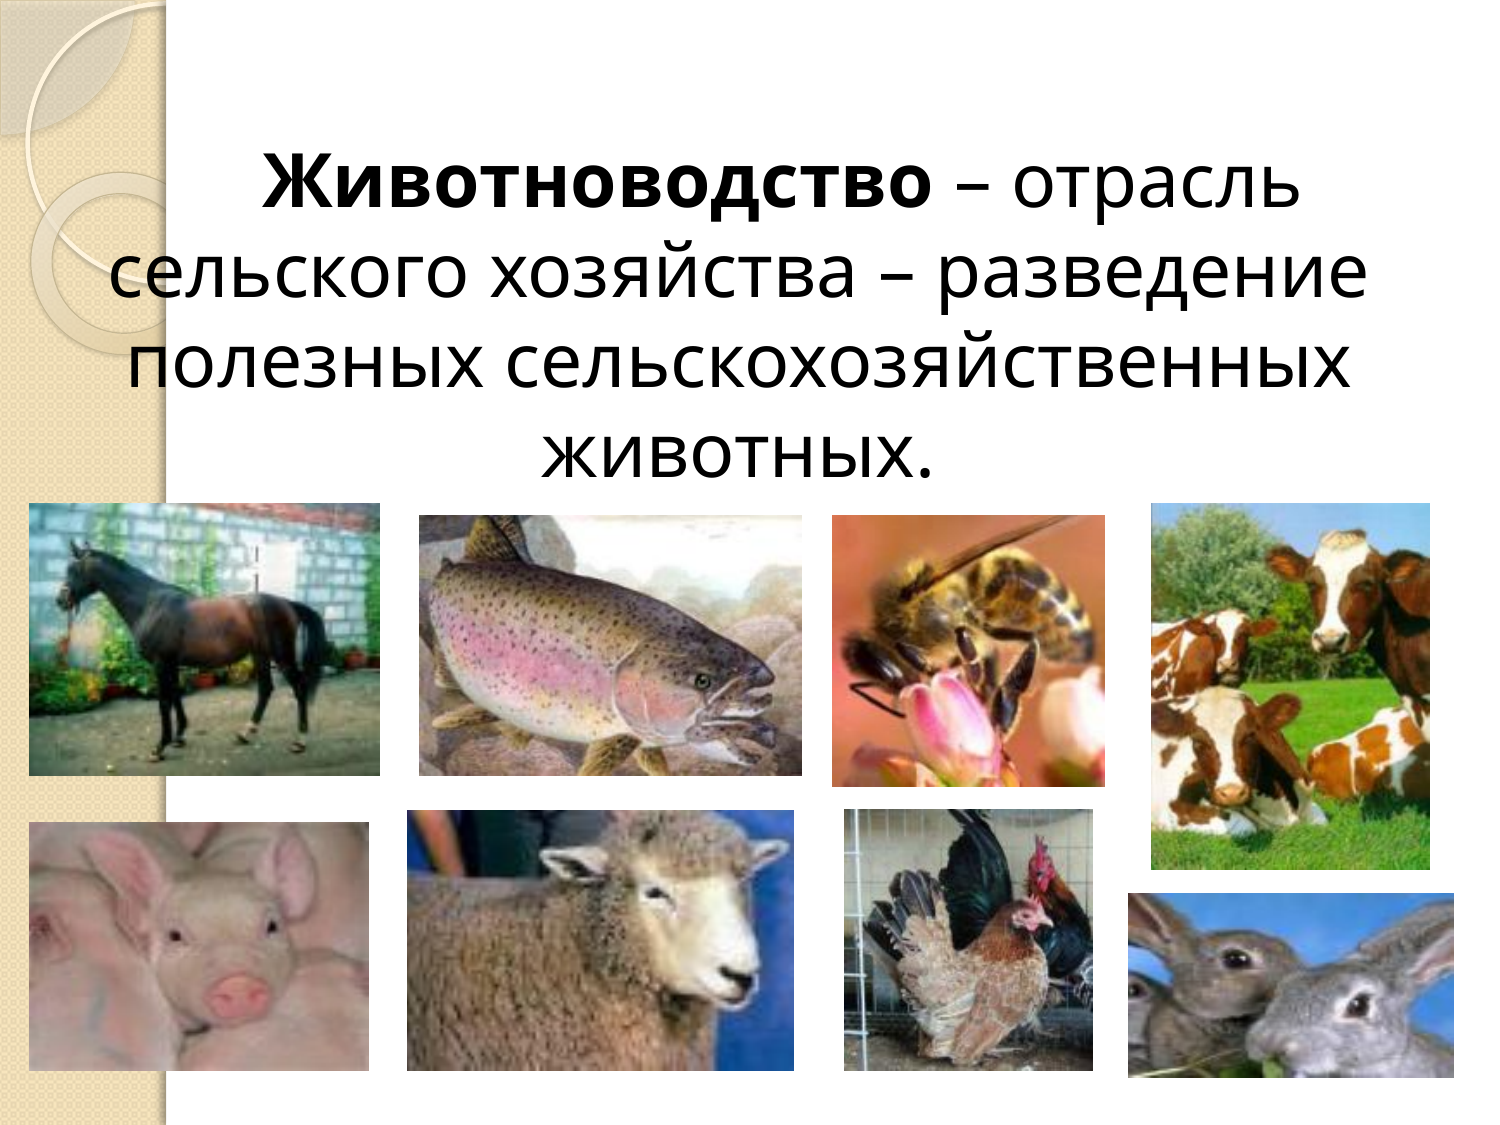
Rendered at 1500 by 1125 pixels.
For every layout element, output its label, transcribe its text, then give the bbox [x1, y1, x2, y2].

picture [418, 514, 802, 776]
picture [844, 809, 1093, 1071]
picture [407, 810, 795, 1071]
picture [1151, 503, 1430, 870]
list Животноводство – отрасль сельского хозяйства – разведение полезных сельскохозяйственных животных. [64, 125, 1413, 544]
picture [29, 503, 381, 776]
picture [832, 514, 1105, 788]
picture [29, 822, 369, 1071]
picture [1127, 893, 1454, 1079]
